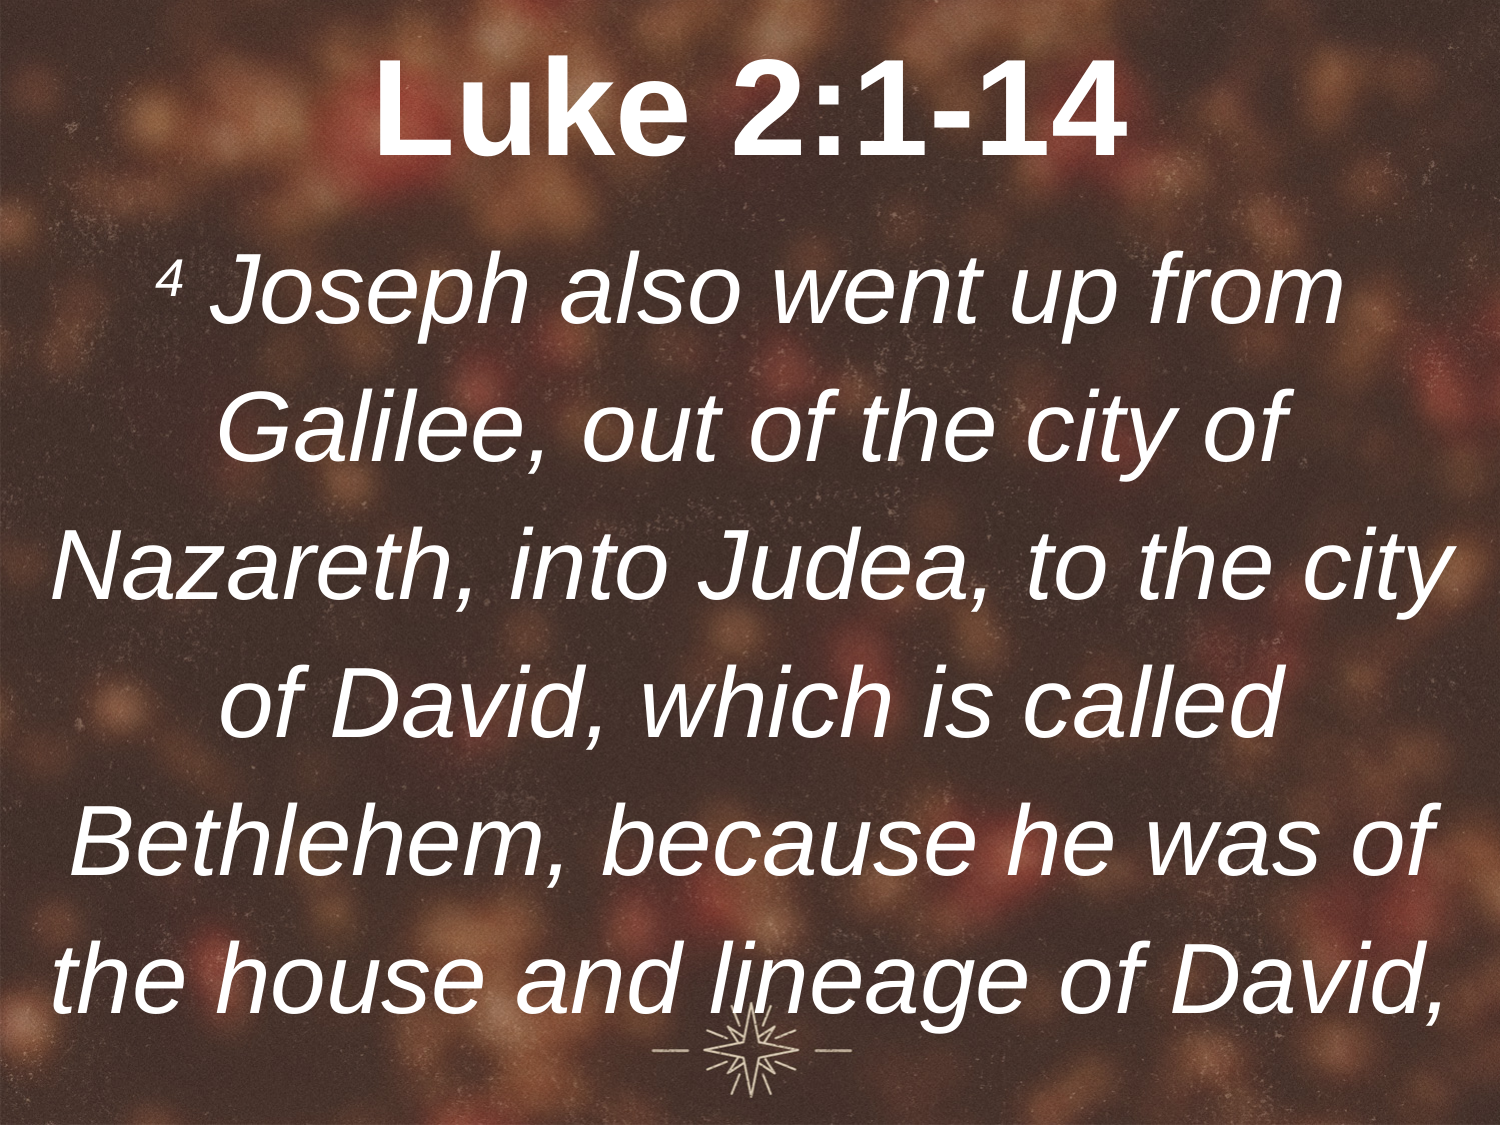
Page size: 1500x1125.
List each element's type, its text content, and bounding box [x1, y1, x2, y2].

picture [0, 0, 1500, 1125]
title Luke 2:1-14 [103, 24, 1397, 198]
list 4 Joseph also went up from Galilee, out of the city of Nazareth, into Judea, to the city of David, which is called Bethlehem, because he was of the house and lineage of David, [14, 198, 1489, 1032]
